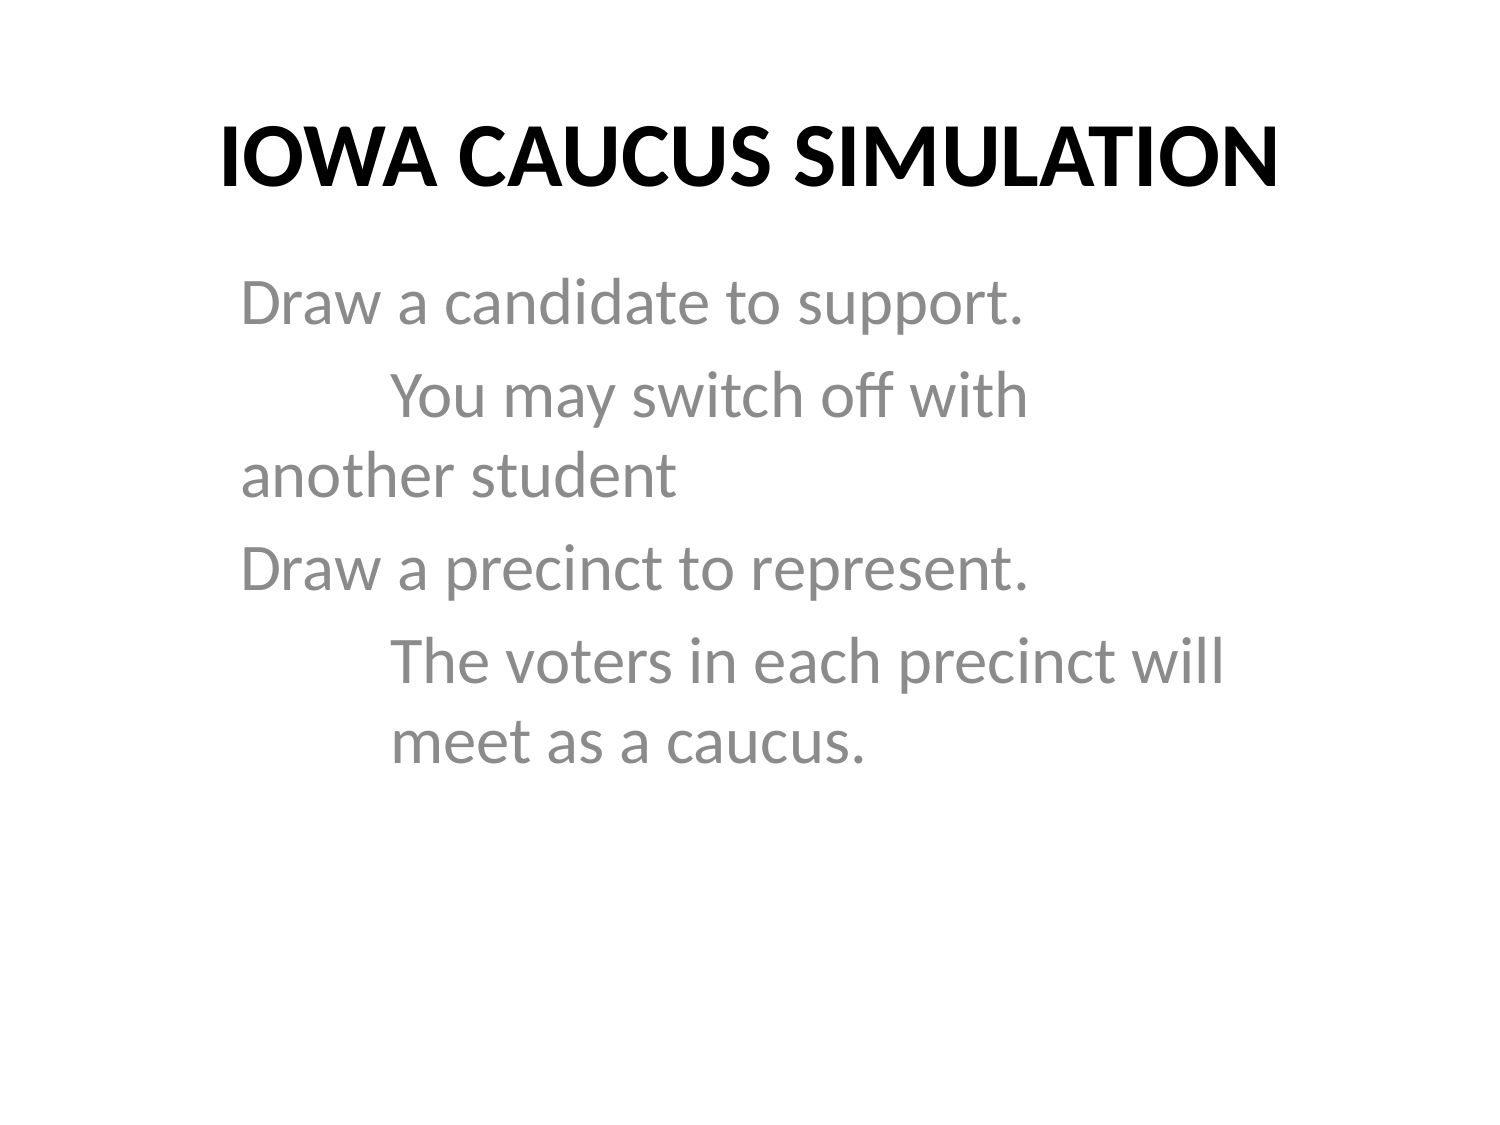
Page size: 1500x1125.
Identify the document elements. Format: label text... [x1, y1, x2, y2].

title IOWA CAUCUS SIMULATION [112, 62, 1388, 238]
subtitle Draw a candidate to support. You may switch off with another student Draw a precinct to represent. The voters in each precinct will meet as a caucus. [225, 249, 1275, 925]
